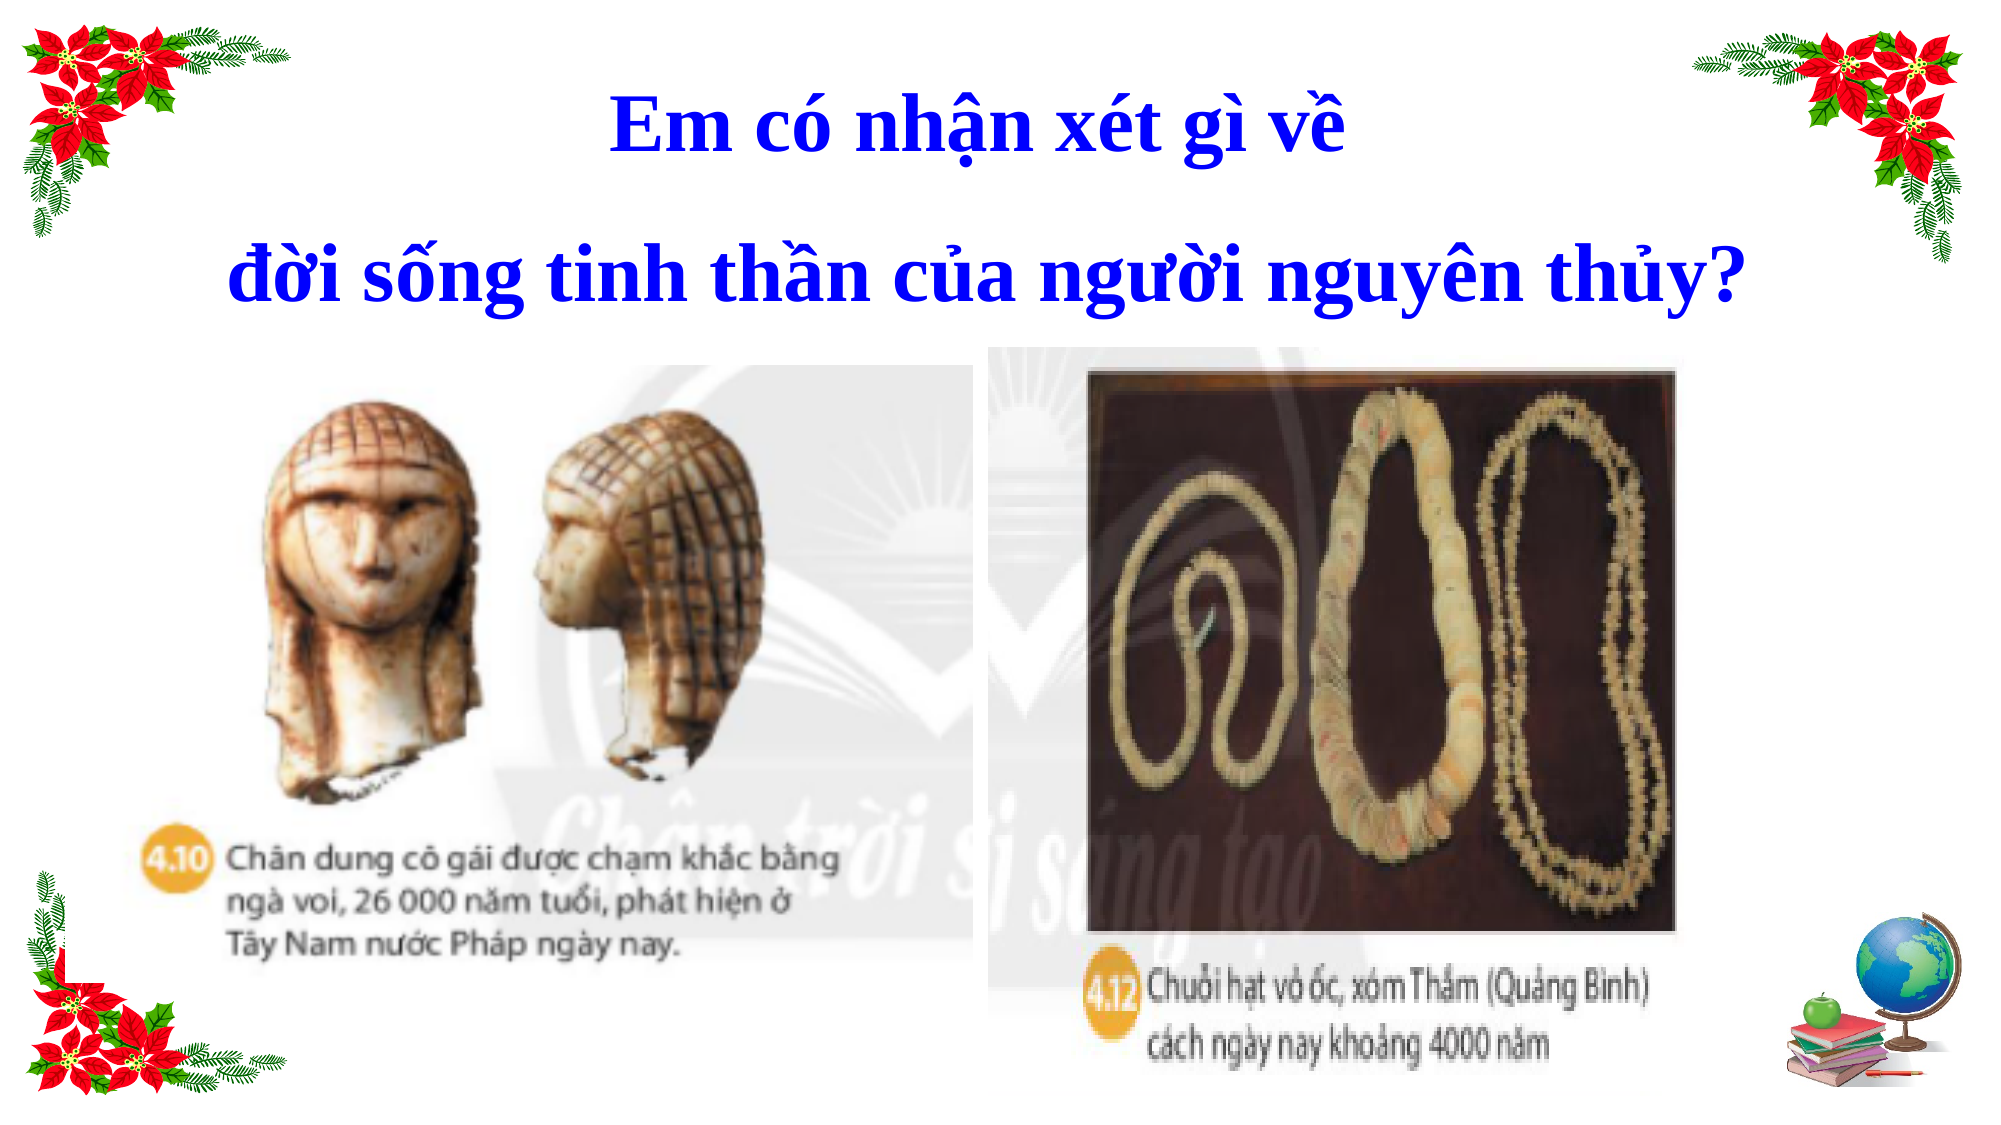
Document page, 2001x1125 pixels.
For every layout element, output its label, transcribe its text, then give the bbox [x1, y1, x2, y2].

picture [43, 365, 974, 1114]
picture [49, 0, 264, 266]
picture [988, 347, 1756, 1096]
picture [1710, 11, 1945, 283]
picture [1787, 912, 1964, 1087]
text_box Em có nhận xét gì về đời sống tinh thần của người nguyên thủy? [190, 11, 1788, 326]
